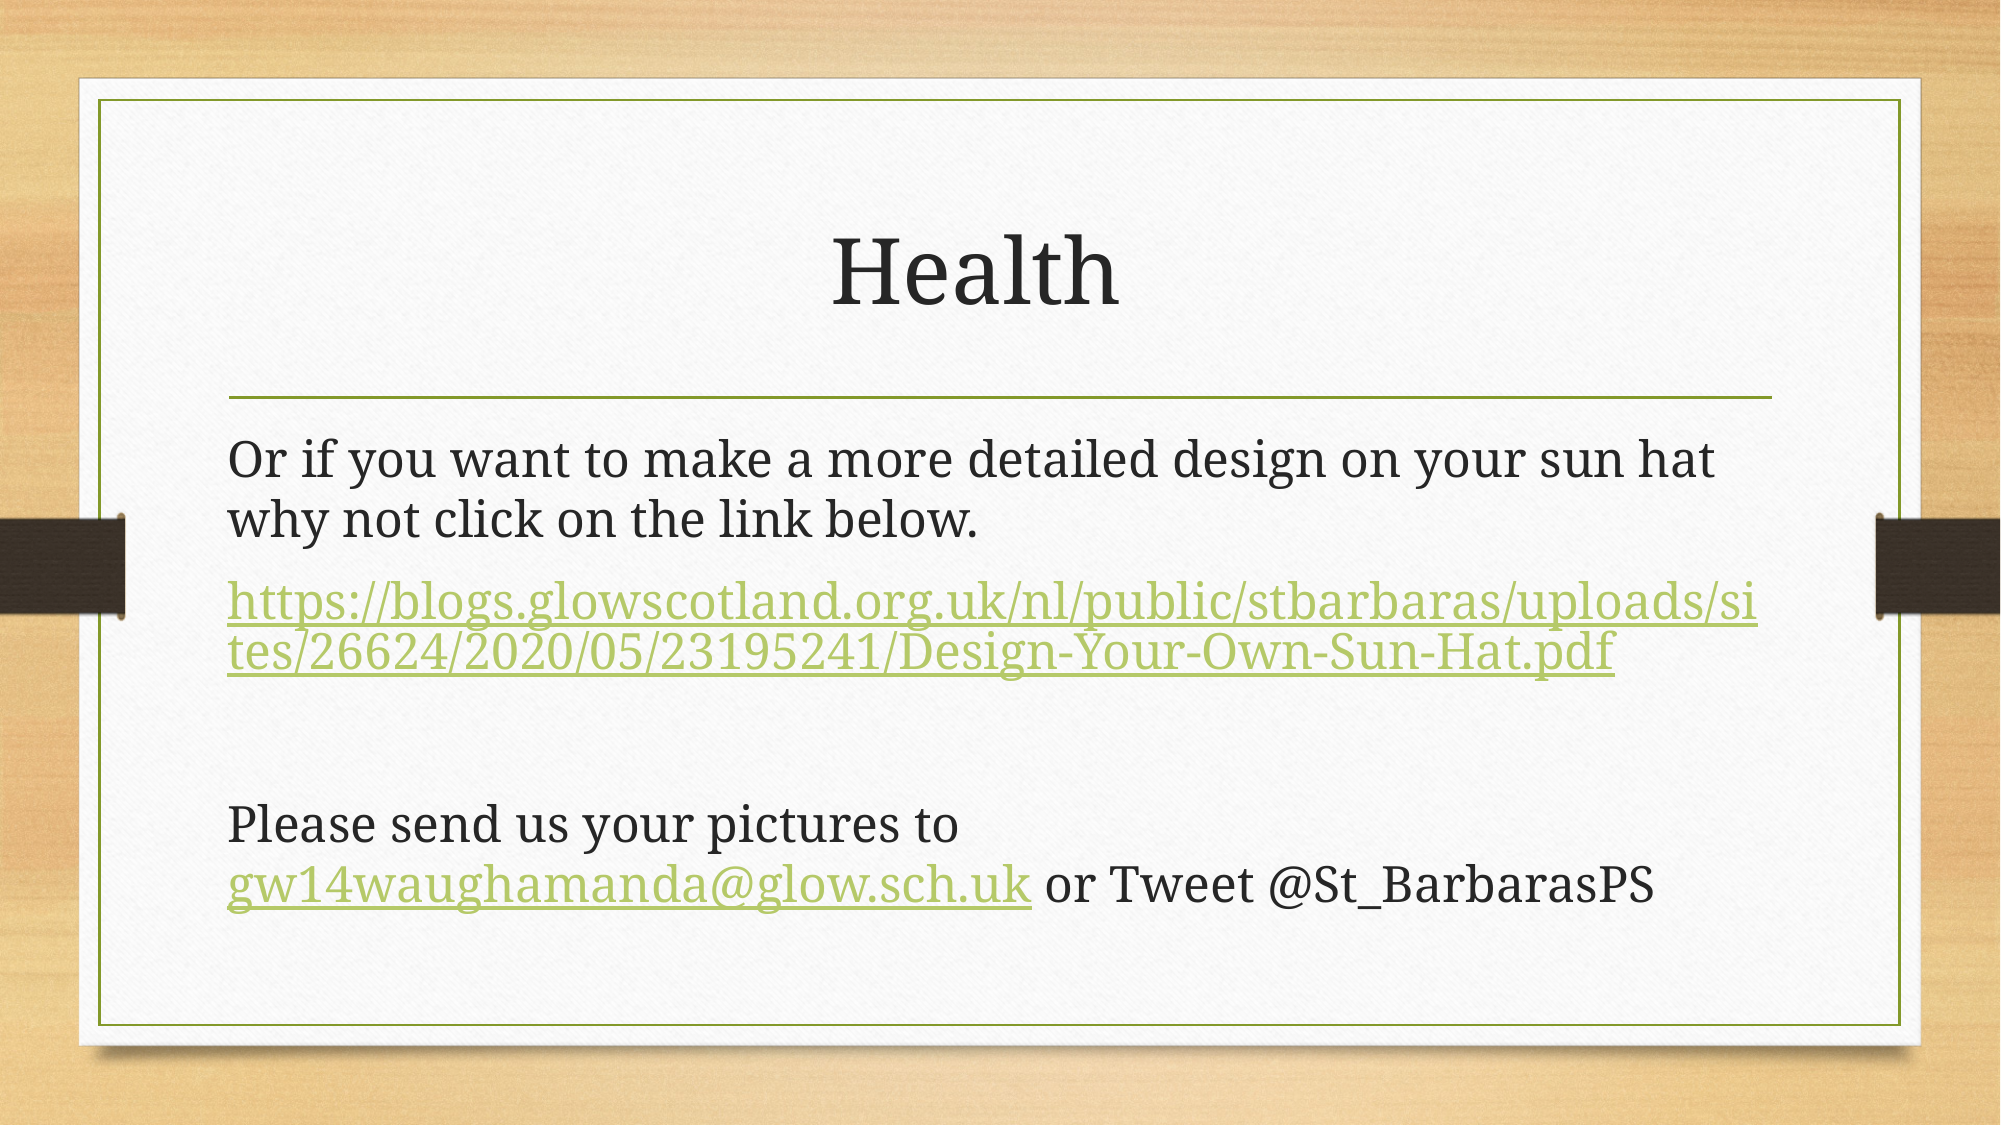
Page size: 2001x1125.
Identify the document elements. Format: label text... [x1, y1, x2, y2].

picture [0, 0, 2001, 1125]
title Health [212, 161, 1788, 375]
list Or if you want to make a more detailed design on your sun hat why not click on the link below. https://blogs.glowscotland.org.uk/nl/public/stbarbaras/uploads/sites/26624/2020/05/23195241/Design-Your-Own-Sun-Hat.pdf Please send us your pictures to gw14waughamanda@glow.sch.uk or Tweet @St_BarbarasPS [212, 419, 1788, 964]
